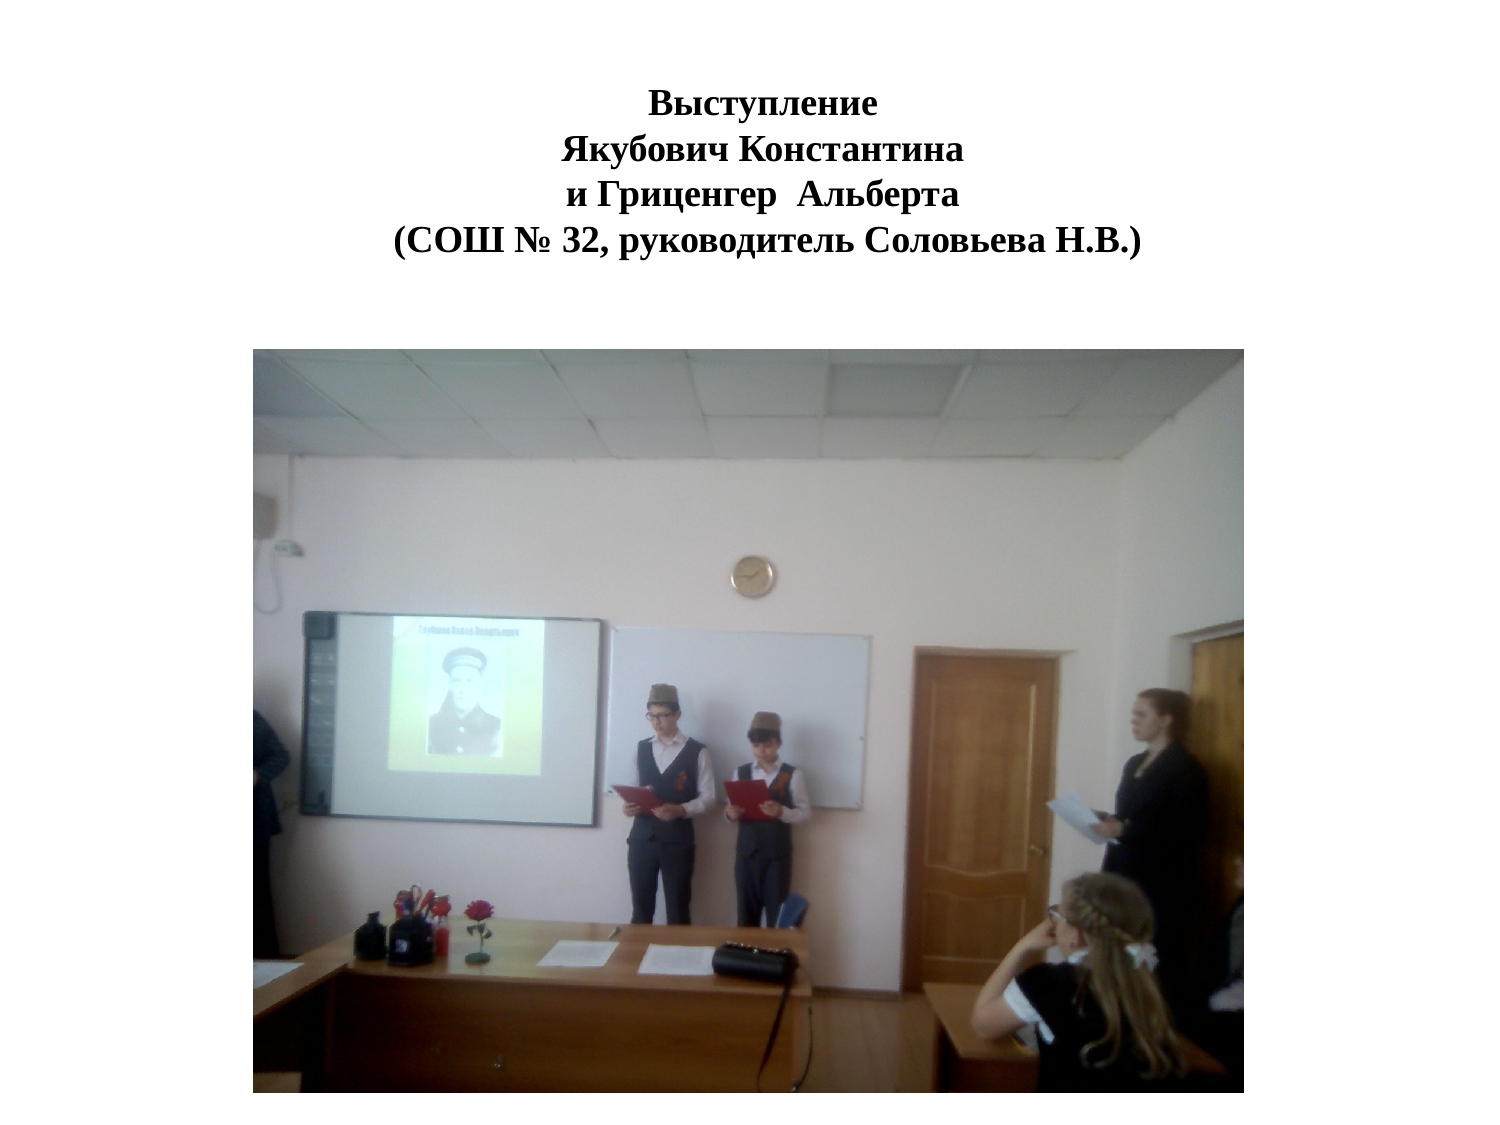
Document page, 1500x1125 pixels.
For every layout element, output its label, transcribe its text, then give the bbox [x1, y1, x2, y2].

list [253, 349, 1245, 1093]
title Выступление Якубович Константина и Гриценгер Альберта (СОШ № 32, руководитель Соловьева Н.В.) [171, 42, 1365, 299]
